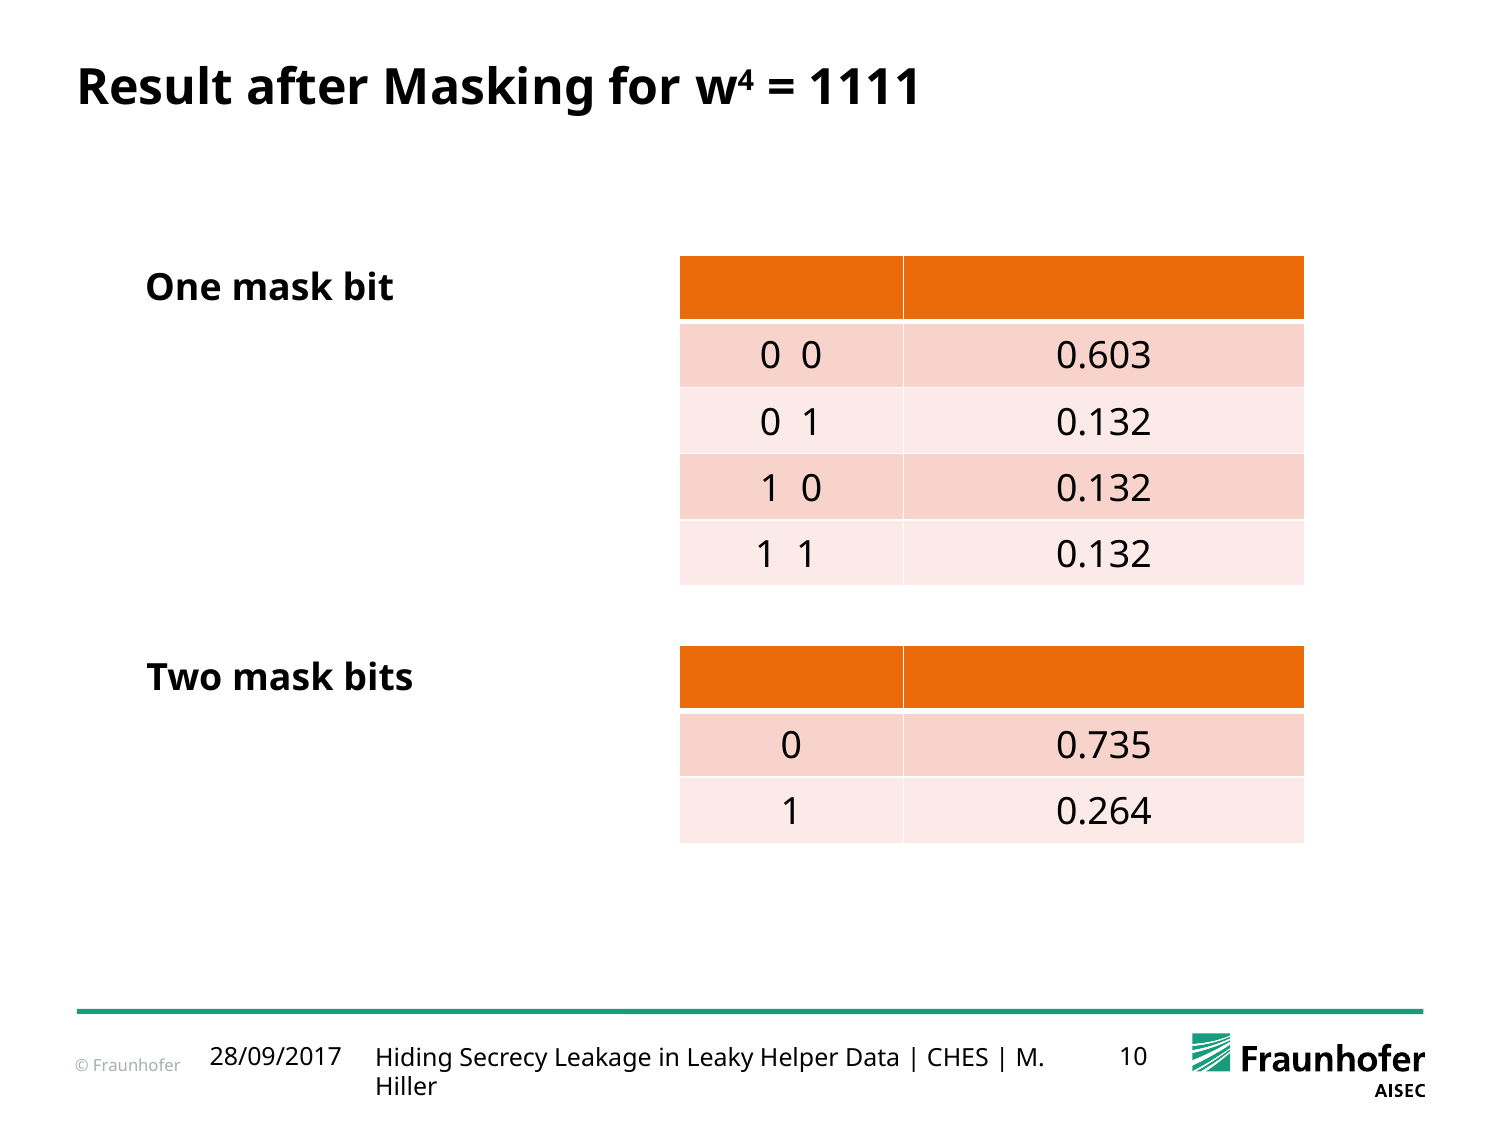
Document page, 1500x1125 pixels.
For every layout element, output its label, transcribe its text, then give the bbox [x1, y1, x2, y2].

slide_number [194, 1033, 360, 1094]
text_box One mask bit [130, 255, 410, 315]
footer Hiding Secrecy Leakage in Leaky Helper Data | CHES | M. Hiller [360, 1033, 1105, 1094]
text_box Two mask bits [131, 645, 429, 705]
title Result after Masking for w4 = 1111 [76, 54, 1423, 116]
slide_number 10 [1105, 1033, 1193, 1094]
